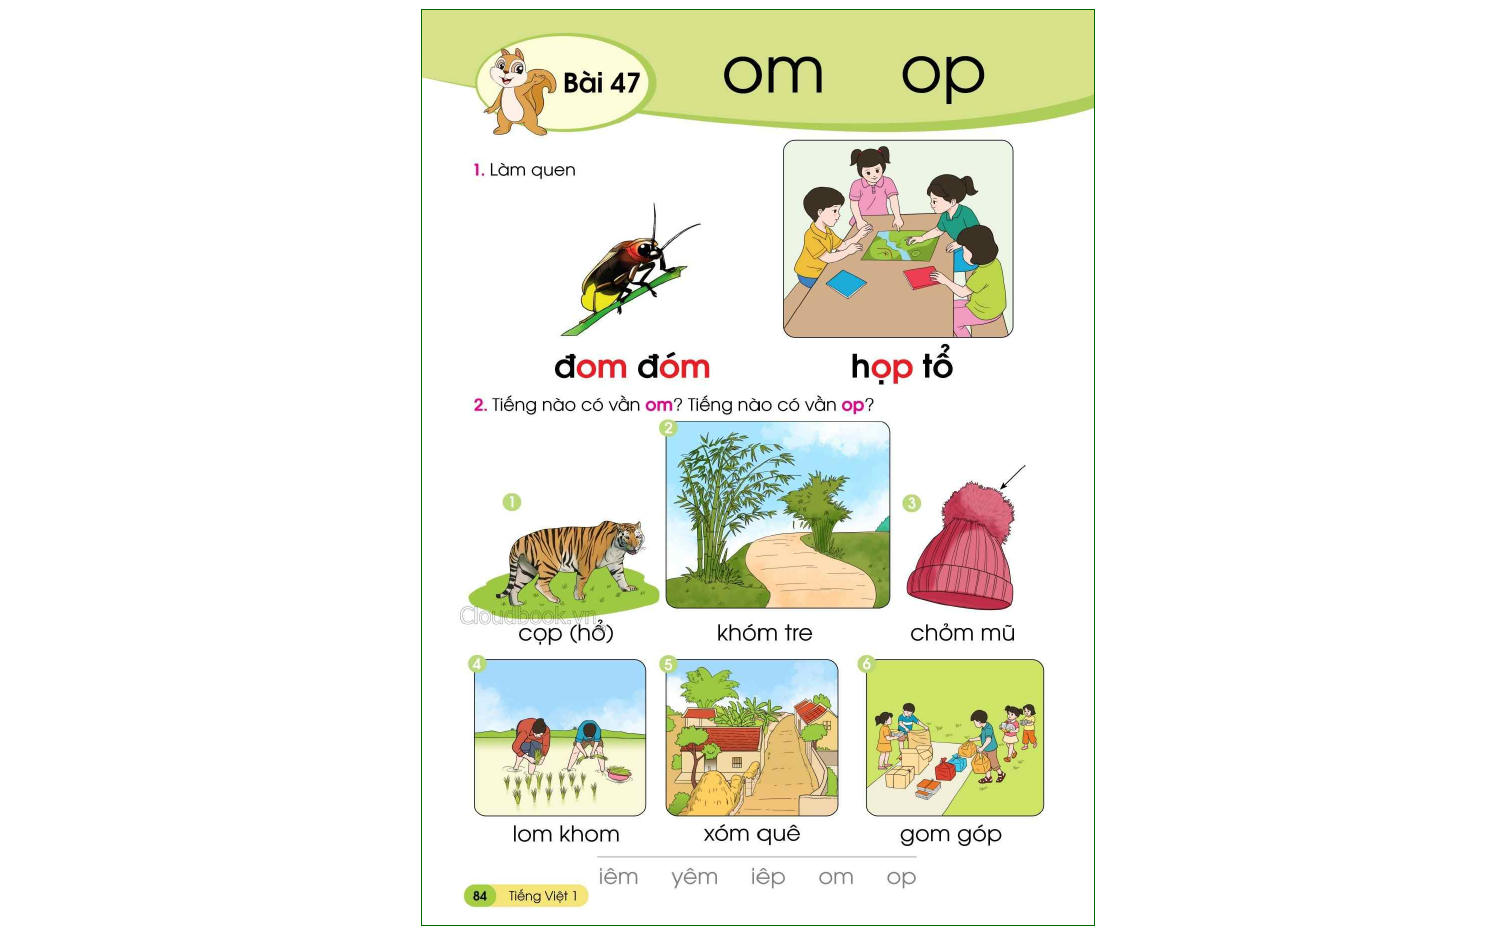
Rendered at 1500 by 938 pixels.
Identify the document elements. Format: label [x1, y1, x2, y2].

picture [420, 9, 1095, 927]
